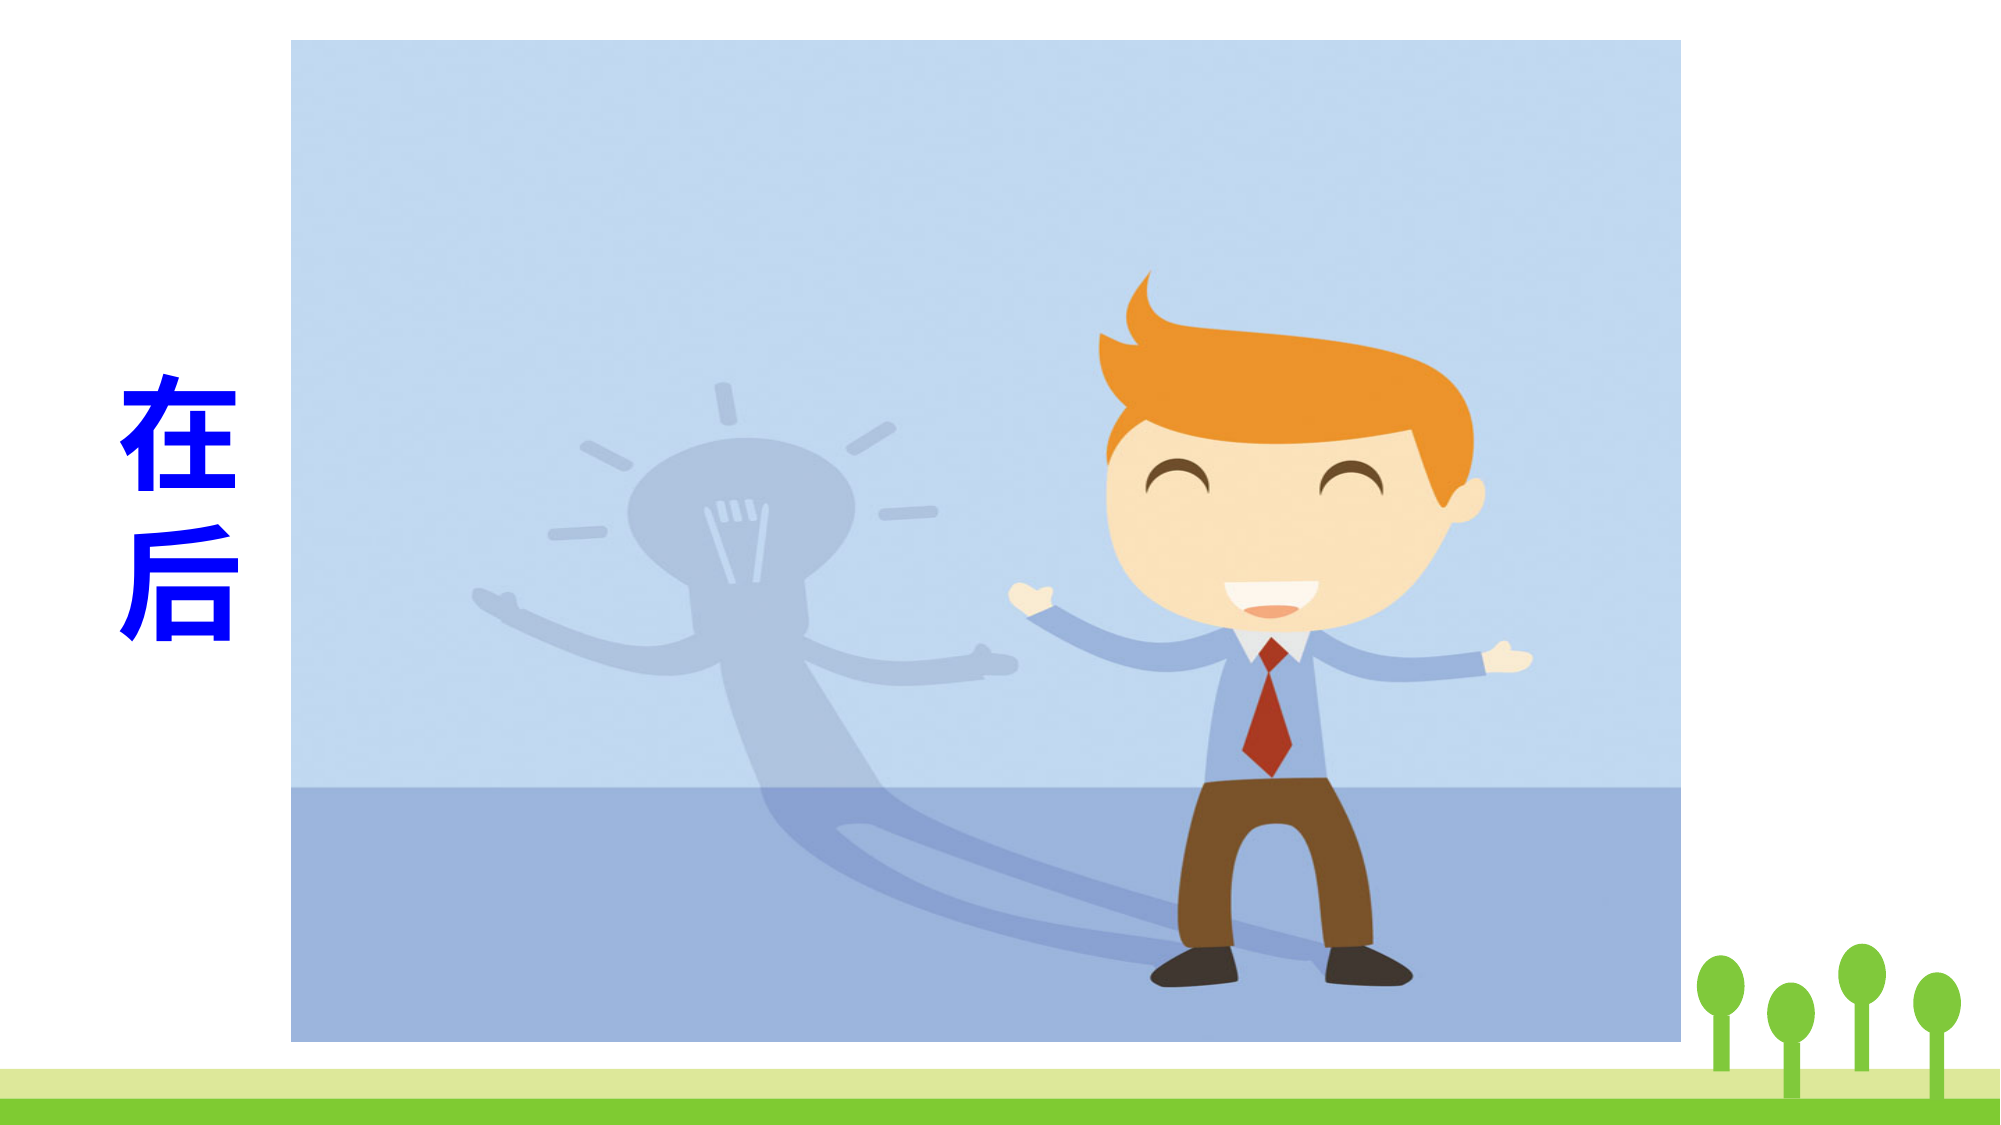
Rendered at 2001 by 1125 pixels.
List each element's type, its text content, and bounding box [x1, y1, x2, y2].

text_box 在 后 [102, 347, 258, 663]
picture [291, 40, 1681, 1042]
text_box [0, 943, 2000, 1125]
